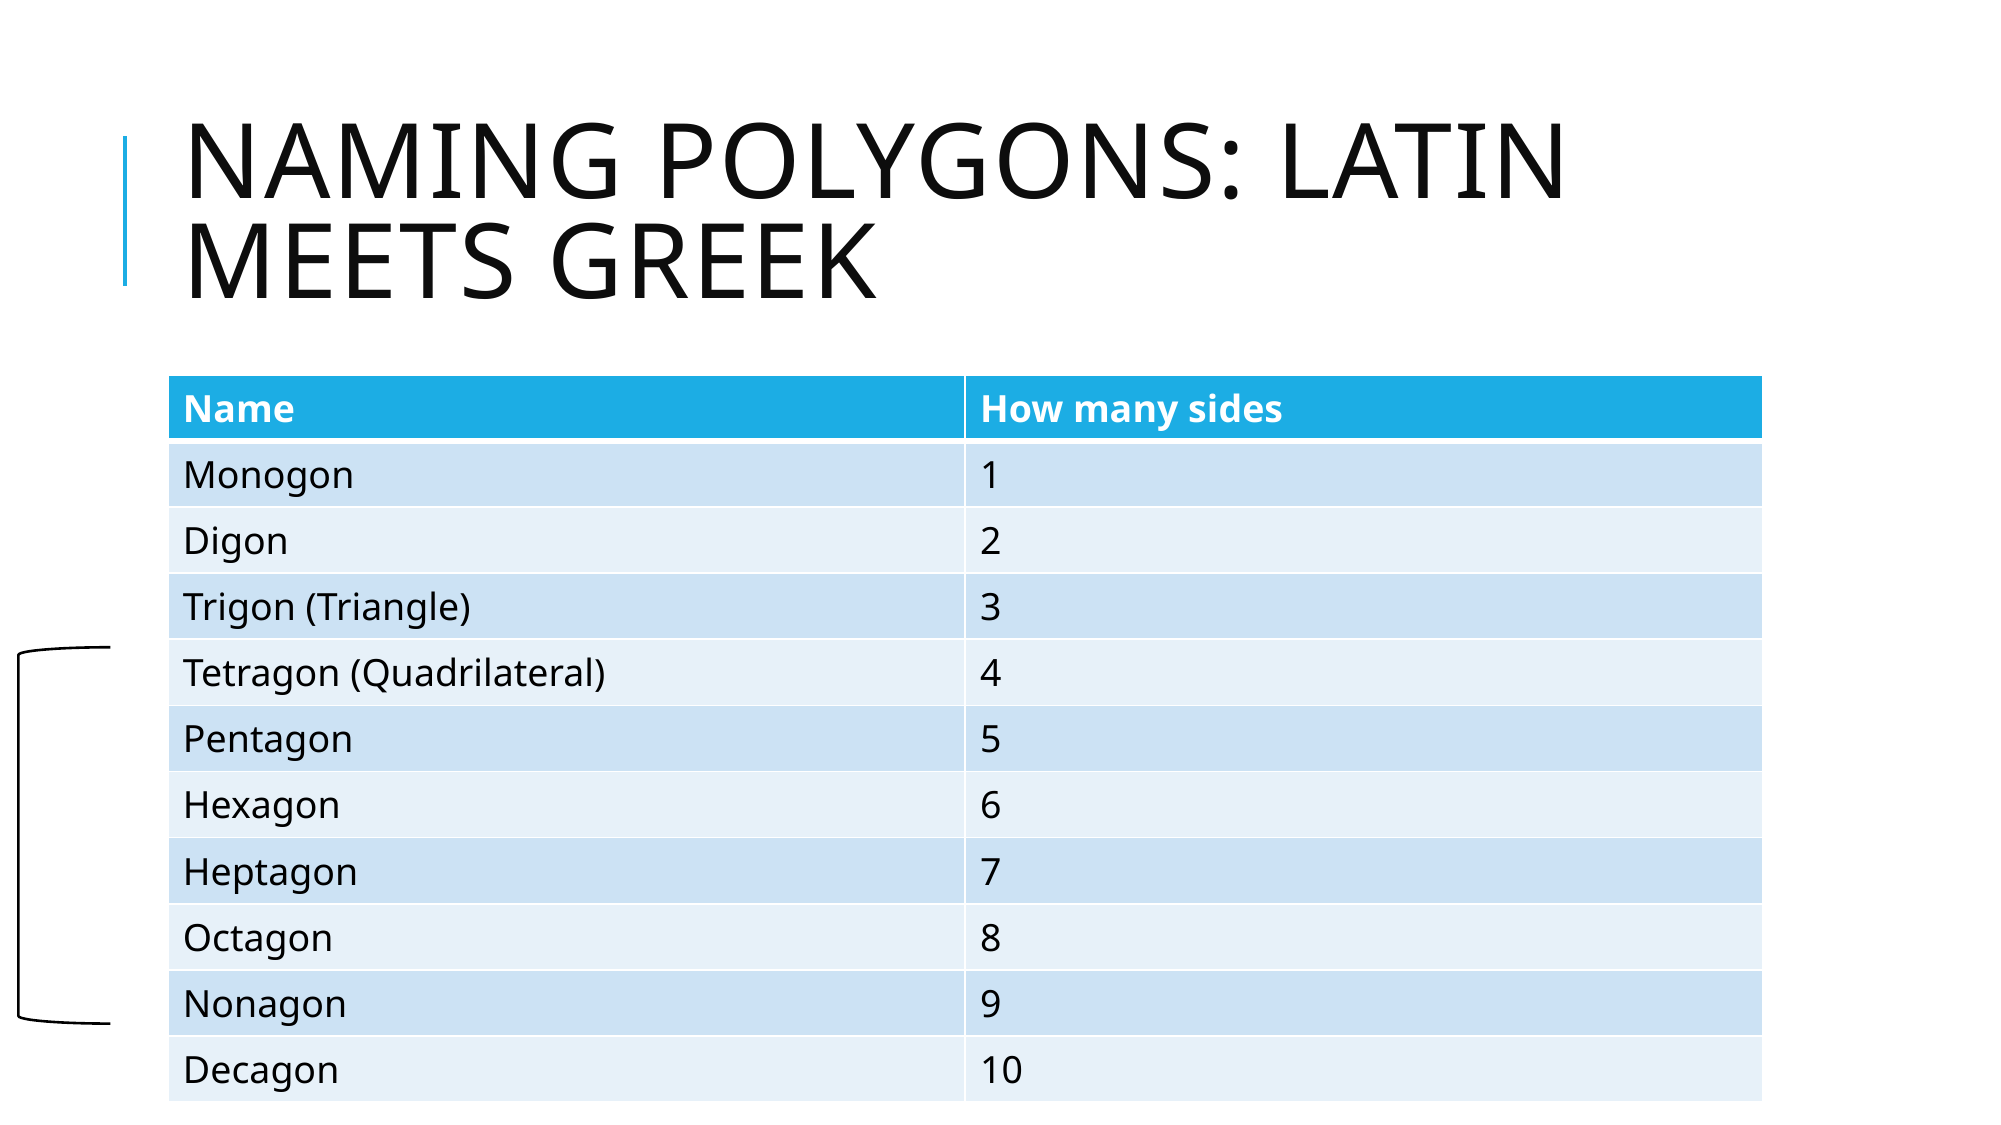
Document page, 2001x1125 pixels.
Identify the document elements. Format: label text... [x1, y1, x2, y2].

table_cell Nonagon [169, 971, 964, 1035]
table_cell 5 [966, 706, 1762, 771]
text_box [17, 645, 111, 1025]
table_cell 10 [966, 1037, 1762, 1101]
table_cell Hexagon [169, 772, 964, 837]
table_cell 3 [966, 574, 1762, 638]
table_cell 6 [966, 772, 1762, 837]
table_cell Monogon [169, 444, 964, 506]
table_header How many sides [966, 376, 1762, 438]
table_cell Trigon (Triangle) [169, 574, 964, 638]
table_cell Octagon [169, 905, 964, 969]
table_cell Pentagon [169, 706, 964, 771]
table_cell 2 [966, 508, 1762, 572]
table_cell Decagon [169, 1037, 964, 1101]
table_cell 8 [966, 905, 1762, 969]
table_cell Digon [169, 508, 964, 572]
table_cell 7 [966, 838, 1762, 903]
table_cell Tetragon (Quadrilateral) [169, 640, 964, 705]
title Naming Polygons: Latin meets Greek [168, 96, 1763, 342]
table_cell 4 [966, 640, 1762, 705]
table_header Name [169, 376, 964, 438]
table_cell Heptagon [169, 838, 964, 903]
table_cell 1 [966, 444, 1762, 506]
table_cell 9 [966, 971, 1762, 1035]
